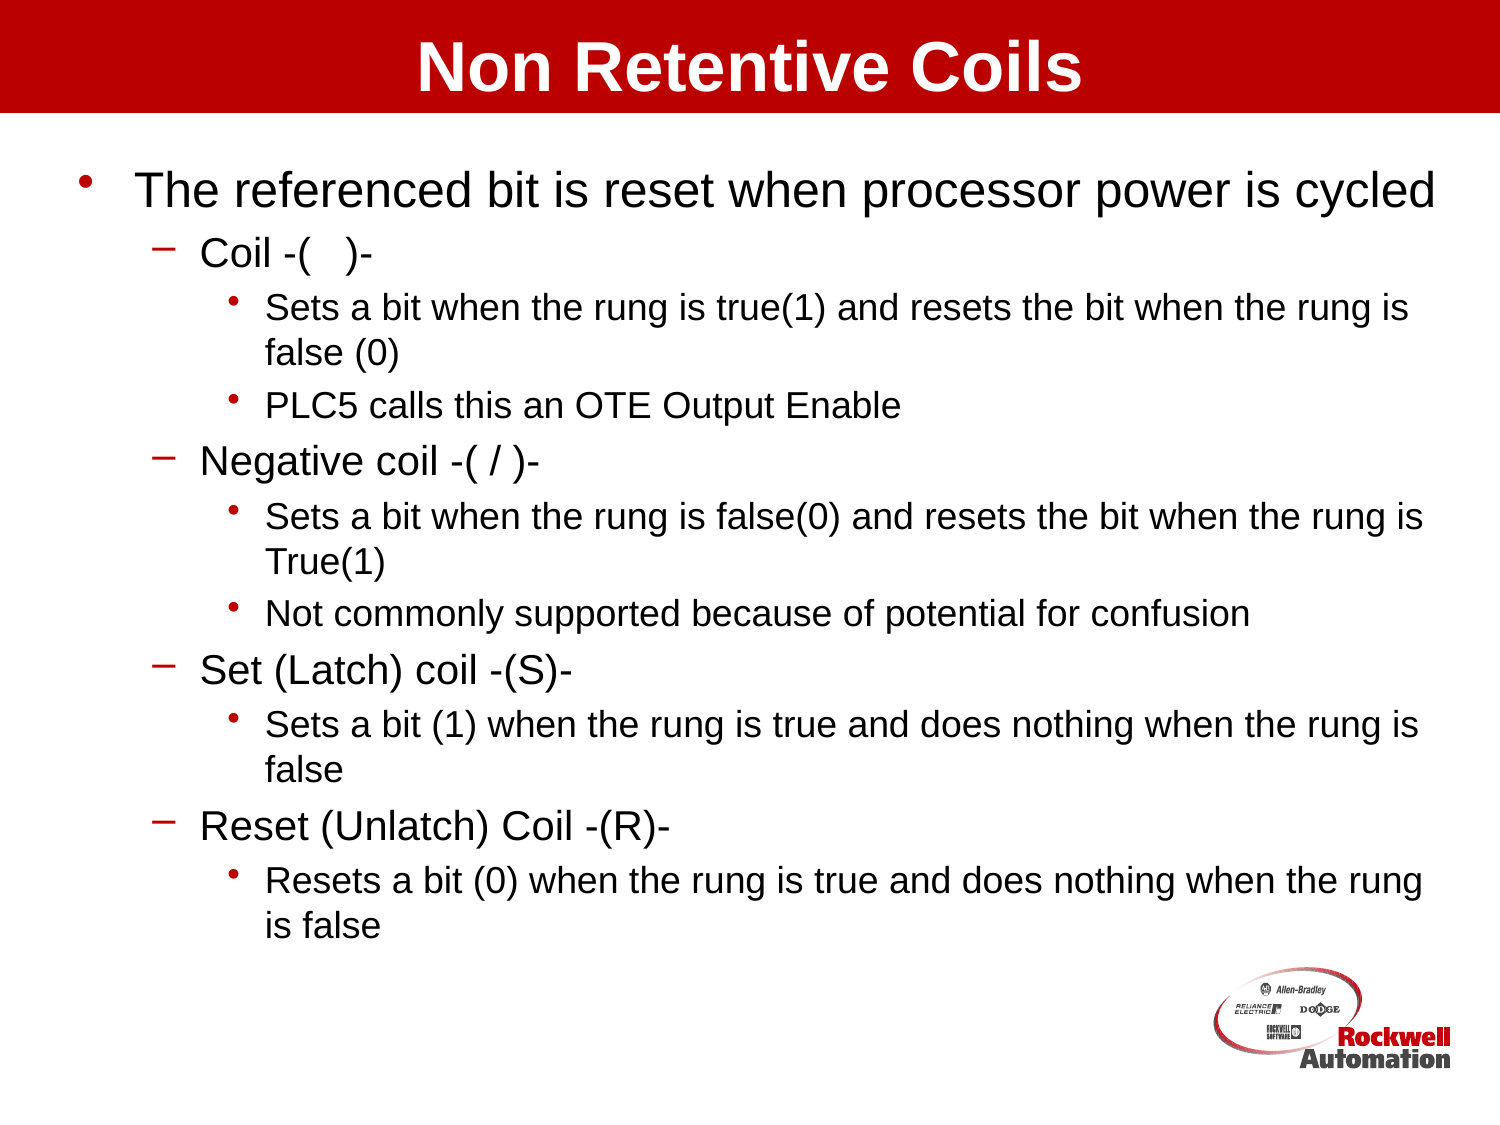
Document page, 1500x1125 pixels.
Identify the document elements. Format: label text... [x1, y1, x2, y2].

title Non Retentive Coils [0, 0, 1500, 113]
list The referenced bit is reset when processor power is cycled Coil -( )- Sets a bit when the rung is true(1) and resets the bit when the rung is false (0) PLC5 calls this an OTE Output Enable Negative coil -( / )- Sets a bit when the rung is false(0) and resets the bit when the rung is True(1) Not commonly supported because of potential for confusion Set (Latch) coil -(S)- Sets a bit (1) when the rung is true and does nothing when the rung is false Reset (Unlatch) Coil -(R)- Resets a bit (0) when the rung is true and does nothing when the rung is false [62, 149, 1463, 963]
